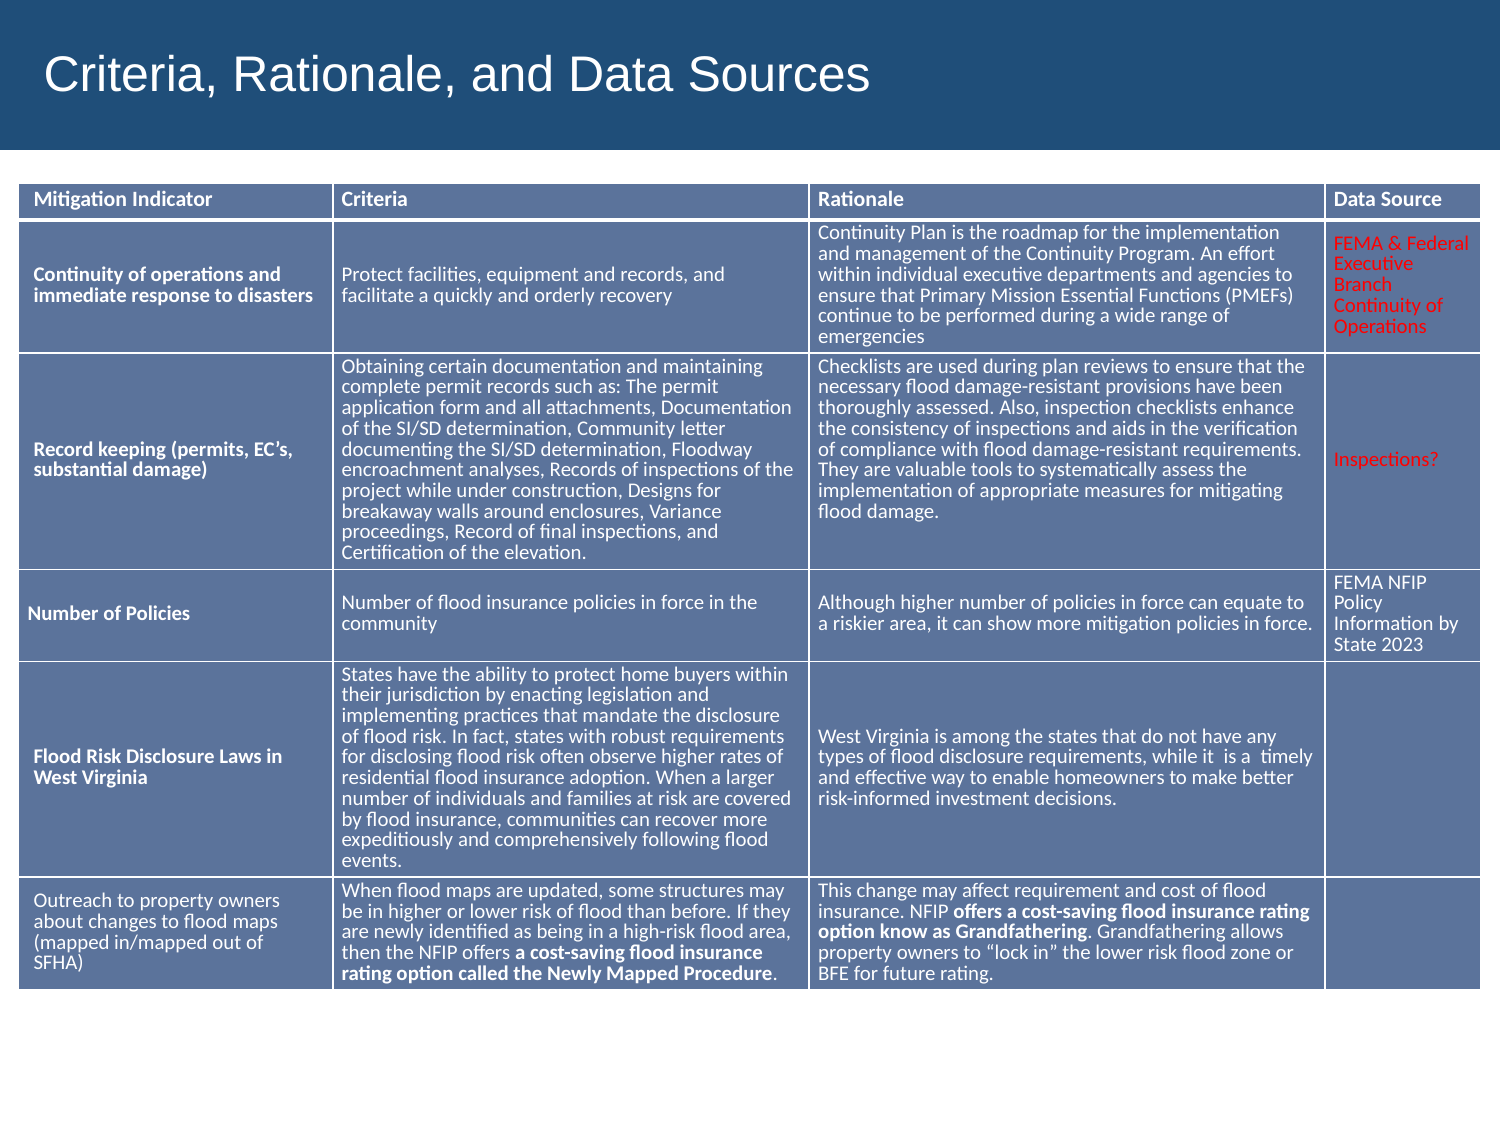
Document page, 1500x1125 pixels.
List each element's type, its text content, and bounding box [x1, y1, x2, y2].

table_cell FEMA NFIP Policy Information by State 2023 [1326, 570, 1480, 661]
table_cell Continuity of operations and immediate response to disasters [19, 222, 332, 352]
table_header Rationale [810, 184, 1324, 218]
table_cell Protect facilities, equipment and records, and facilitate a quickly and orderly recovery [334, 222, 808, 352]
table_cell Flood Risk Disclosure Laws in West Virginia [19, 662, 332, 876]
table_cell When flood maps are updated, some structures may be in higher or lower risk of flood than before. If they are newly identified as being in a high-risk flood area, then the NFIP offers a cost-saving flood insurance rating option called the Newly Mapped Procedure. [334, 878, 808, 989]
table_cell FEMA & Federal Executive Branch Continuity of Operations [1326, 222, 1480, 352]
table_cell Number of Policies [19, 570, 332, 661]
table_cell Continuity Plan is the roadmap for the implementation and management of the Continuity Program. An effort within individual executive departments and agencies to ensure that Primary Mission Essential Functions (PMEFs) continue to be performed during a wide range of emergencies [810, 222, 1324, 352]
table_cell Obtaining certain documentation and maintaining complete permit records such as: The permit application form and all attachments, Documentation of the SI/SD determination, Community letter documenting the SI/SD determination, Floodway encroachment analyses, Records of inspections of the project while under construction, Designs for breakaway walls around enclosures, Variance proceedings, Record of final inspections, and Certification of the elevation. [334, 354, 808, 569]
table_cell Inspections? [1326, 354, 1480, 569]
table_header Criteria [334, 184, 808, 218]
table_cell Although higher number of policies in force can equate to a riskier area, it can show more mitigation policies in force. [810, 570, 1324, 661]
table_cell This change may affect requirement and cost of flood insurance. NFIP offers a cost-saving flood insurance rating option know as Grandfathering. Grandfathering allows property owners to “lock in” the lower risk flood zone or BFE for future rating. [810, 878, 1324, 989]
table_cell Outreach to property owners about changes to flood maps (mapped in/mapped out of SFHA) [19, 878, 332, 989]
table_cell Number of flood insurance policies in force in the community [334, 570, 808, 661]
text_box Criteria, Rationale, and Data Sources [0, 0, 1500, 150]
table_cell Record keeping (permits, EC’s, substantial damage) [19, 354, 332, 569]
table_header Mitigation Indicator [19, 184, 332, 218]
table_cell West Virginia is among the states that do not have any types of flood disclosure requirements, while it is a timely and effective way to enable homeowners to make better risk-informed investment decisions. [810, 662, 1324, 876]
table_cell States have the ability to protect home buyers within their jurisdiction by enacting legislation and implementing practices that mandate the disclosure of flood risk. In fact, states with robust requirements for disclosing flood risk often observe higher rates of residential flood insurance adoption. When a larger number of individuals and families at risk are covered by flood insurance, communities can recover more expeditiously and comprehensively following flood events. [334, 662, 808, 876]
table_cell [1326, 662, 1480, 876]
table_header Data Source [1326, 184, 1480, 218]
table_cell [1326, 878, 1480, 989]
table_cell Checklists are used during plan reviews to ensure that the necessary flood damage-resistant provisions have been thoroughly assessed. Also, inspection checklists enhance the consistency of inspections and aids in the verification of compliance with flood damage-resistant requirements. They are valuable tools to systematically assess the implementation of appropriate measures for mitigating flood damage. [810, 354, 1324, 569]
